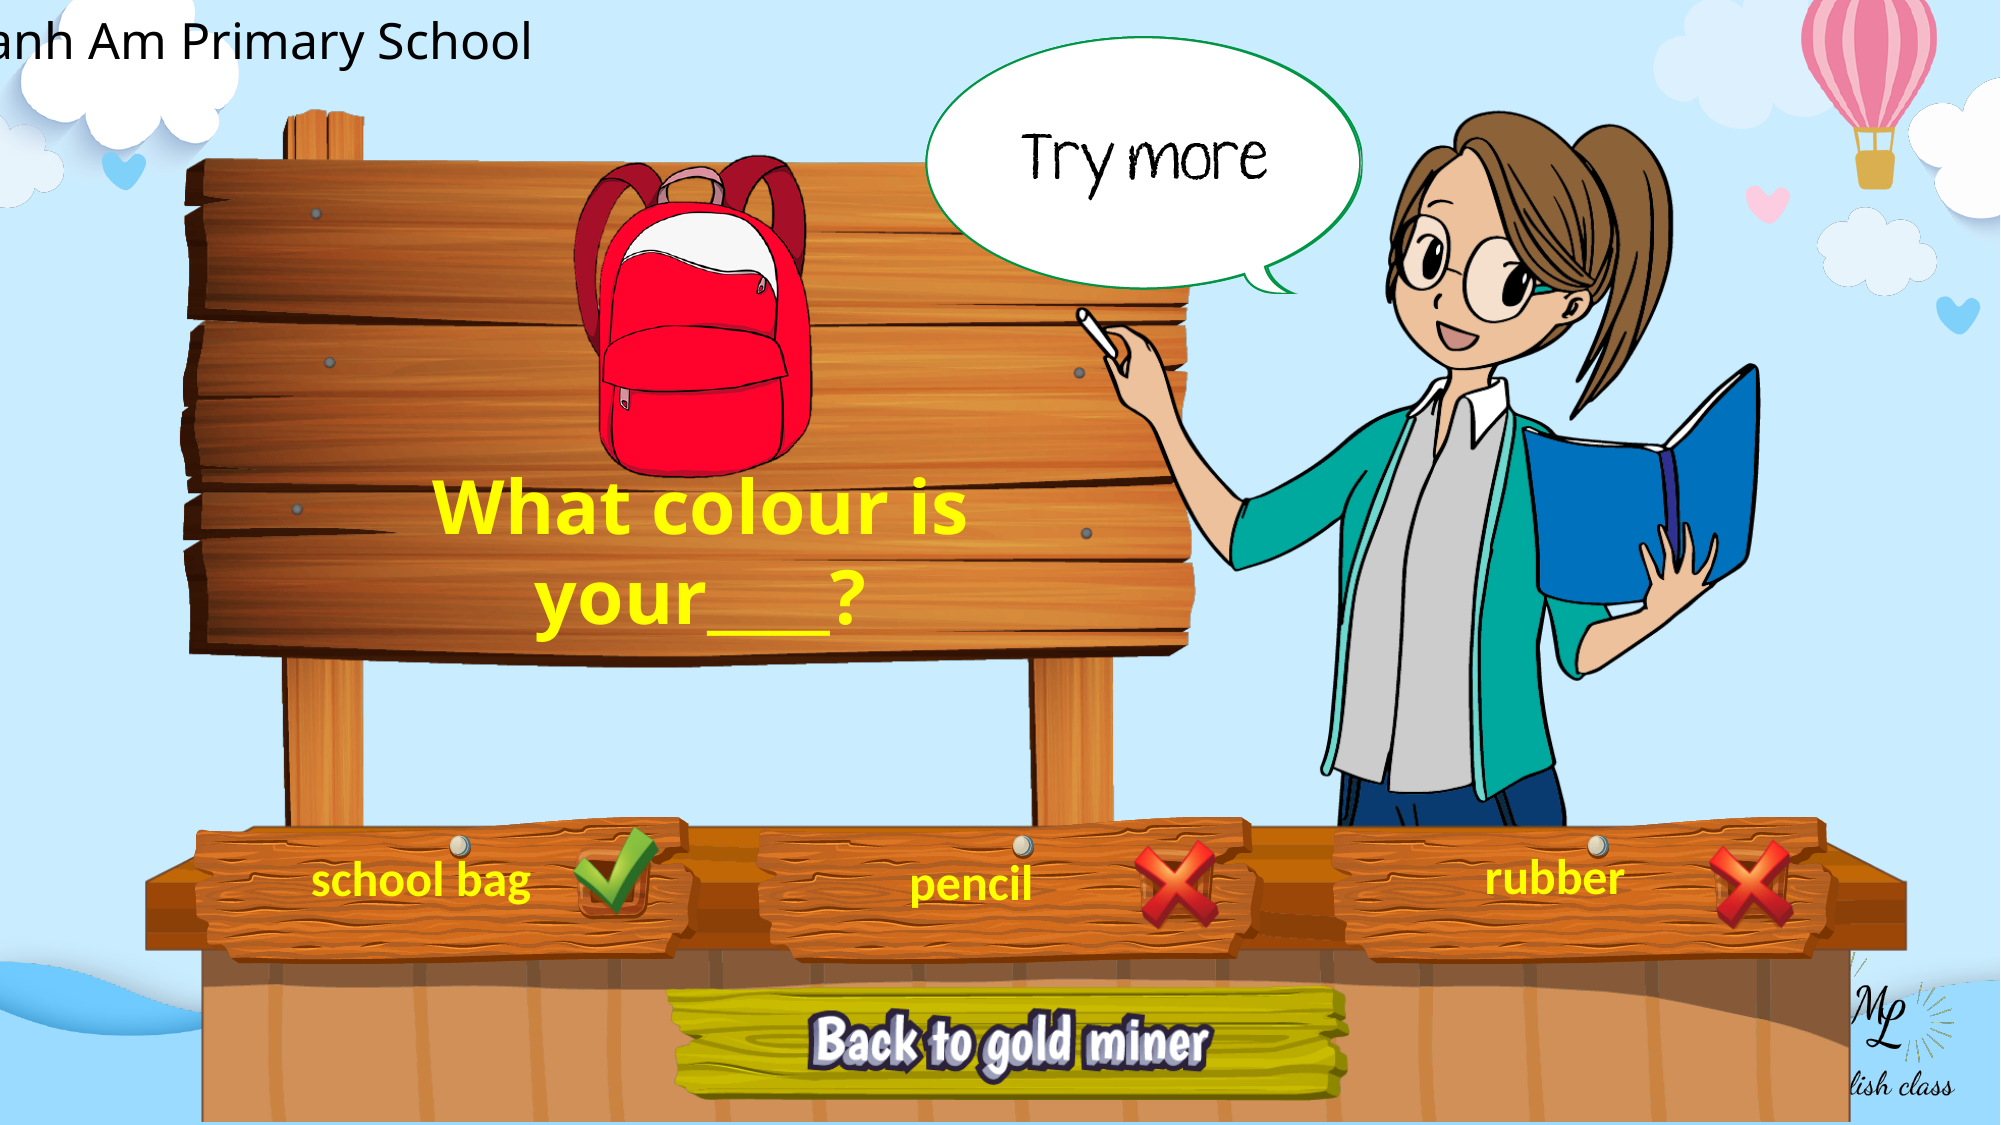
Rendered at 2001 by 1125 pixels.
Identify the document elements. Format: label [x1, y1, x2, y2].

picture [0, 35, 5, 43]
text_box [755, 817, 1264, 964]
text_box [914, 36, 1608, 543]
text_box [192, 817, 701, 964]
picture [0, 46, 5, 55]
text_box [1330, 817, 1839, 964]
picture [0, 0, 2001, 1125]
